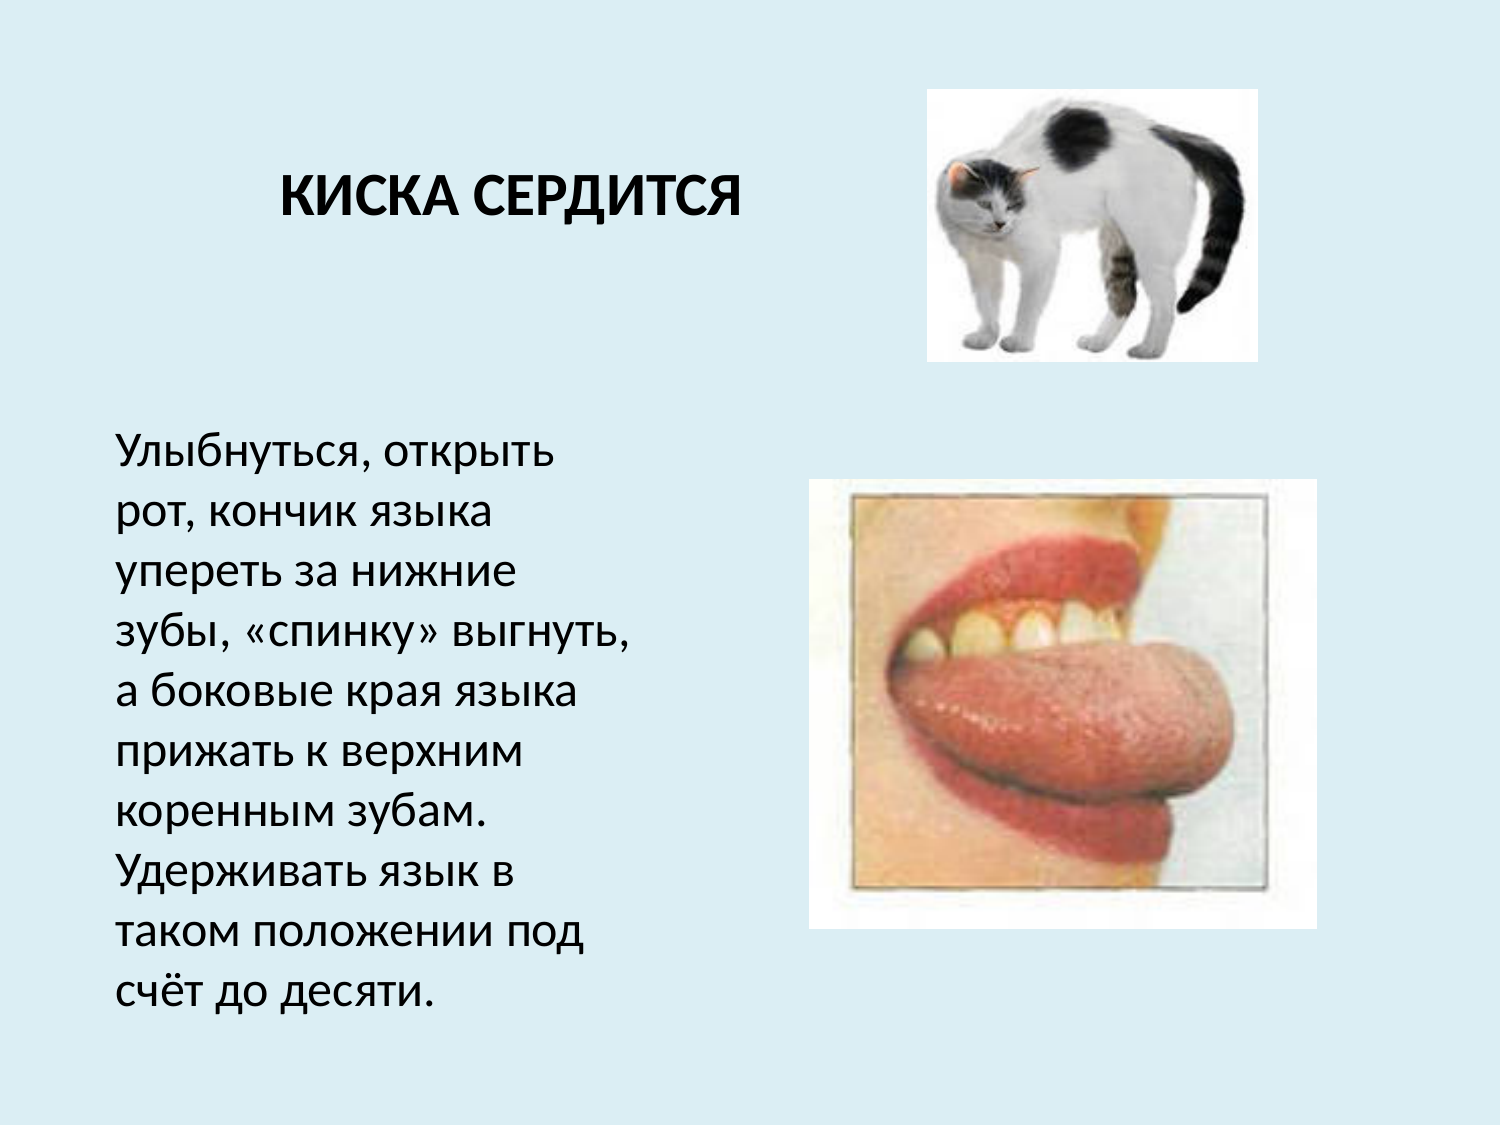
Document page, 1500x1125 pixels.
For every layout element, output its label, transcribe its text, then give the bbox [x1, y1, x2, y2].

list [809, 479, 1317, 929]
list Улыбнуться, открыть рот, кончик языка упереть за нижние зубы, «спинку» выгнуть, а боковые края языка прижать к верхним коренным зубам. Удерживать язык в таком положении под счёт до десяти. [100, 408, 656, 1047]
picture [927, 89, 1258, 362]
title КИСКА СЕРДИТСЯ [265, 78, 833, 236]
